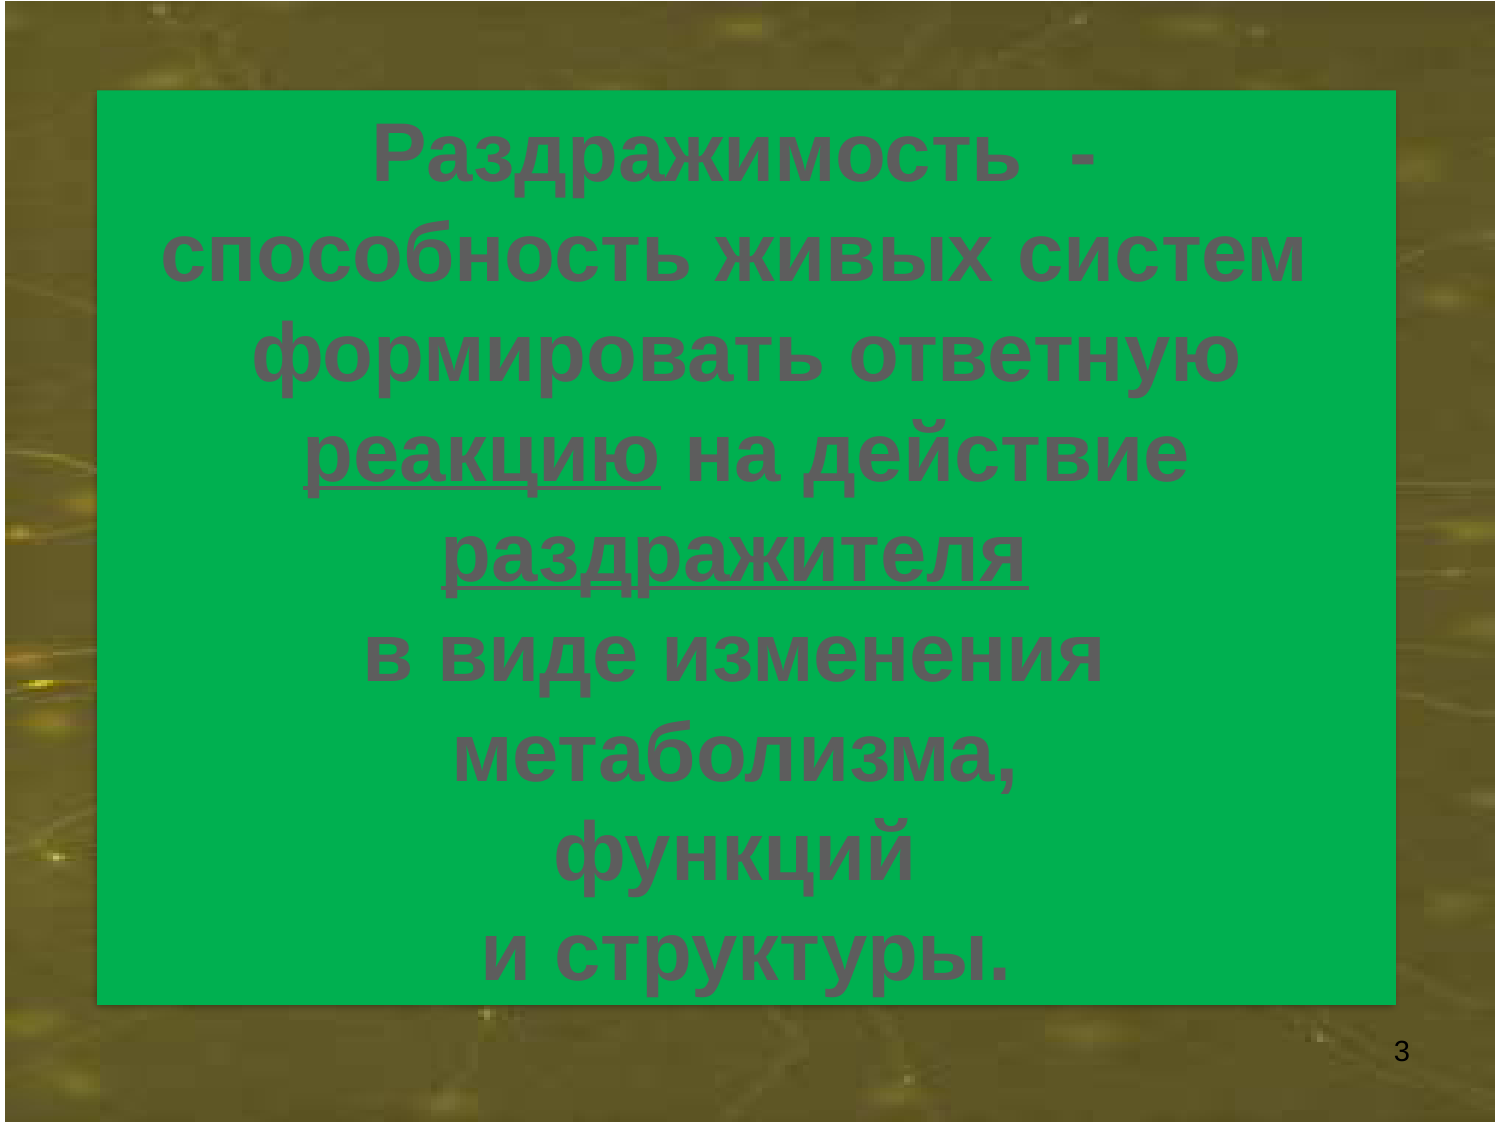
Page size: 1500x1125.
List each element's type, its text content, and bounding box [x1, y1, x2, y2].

picture [0, 0, 1500, 1125]
slide_number 3 [1074, 1024, 1426, 1103]
text_box Раздражимость - способность живых систем формировать ответную реакцию на действие раздражителя в виде изменения метаболизма, функций и структуры. [97, 90, 1396, 1005]
